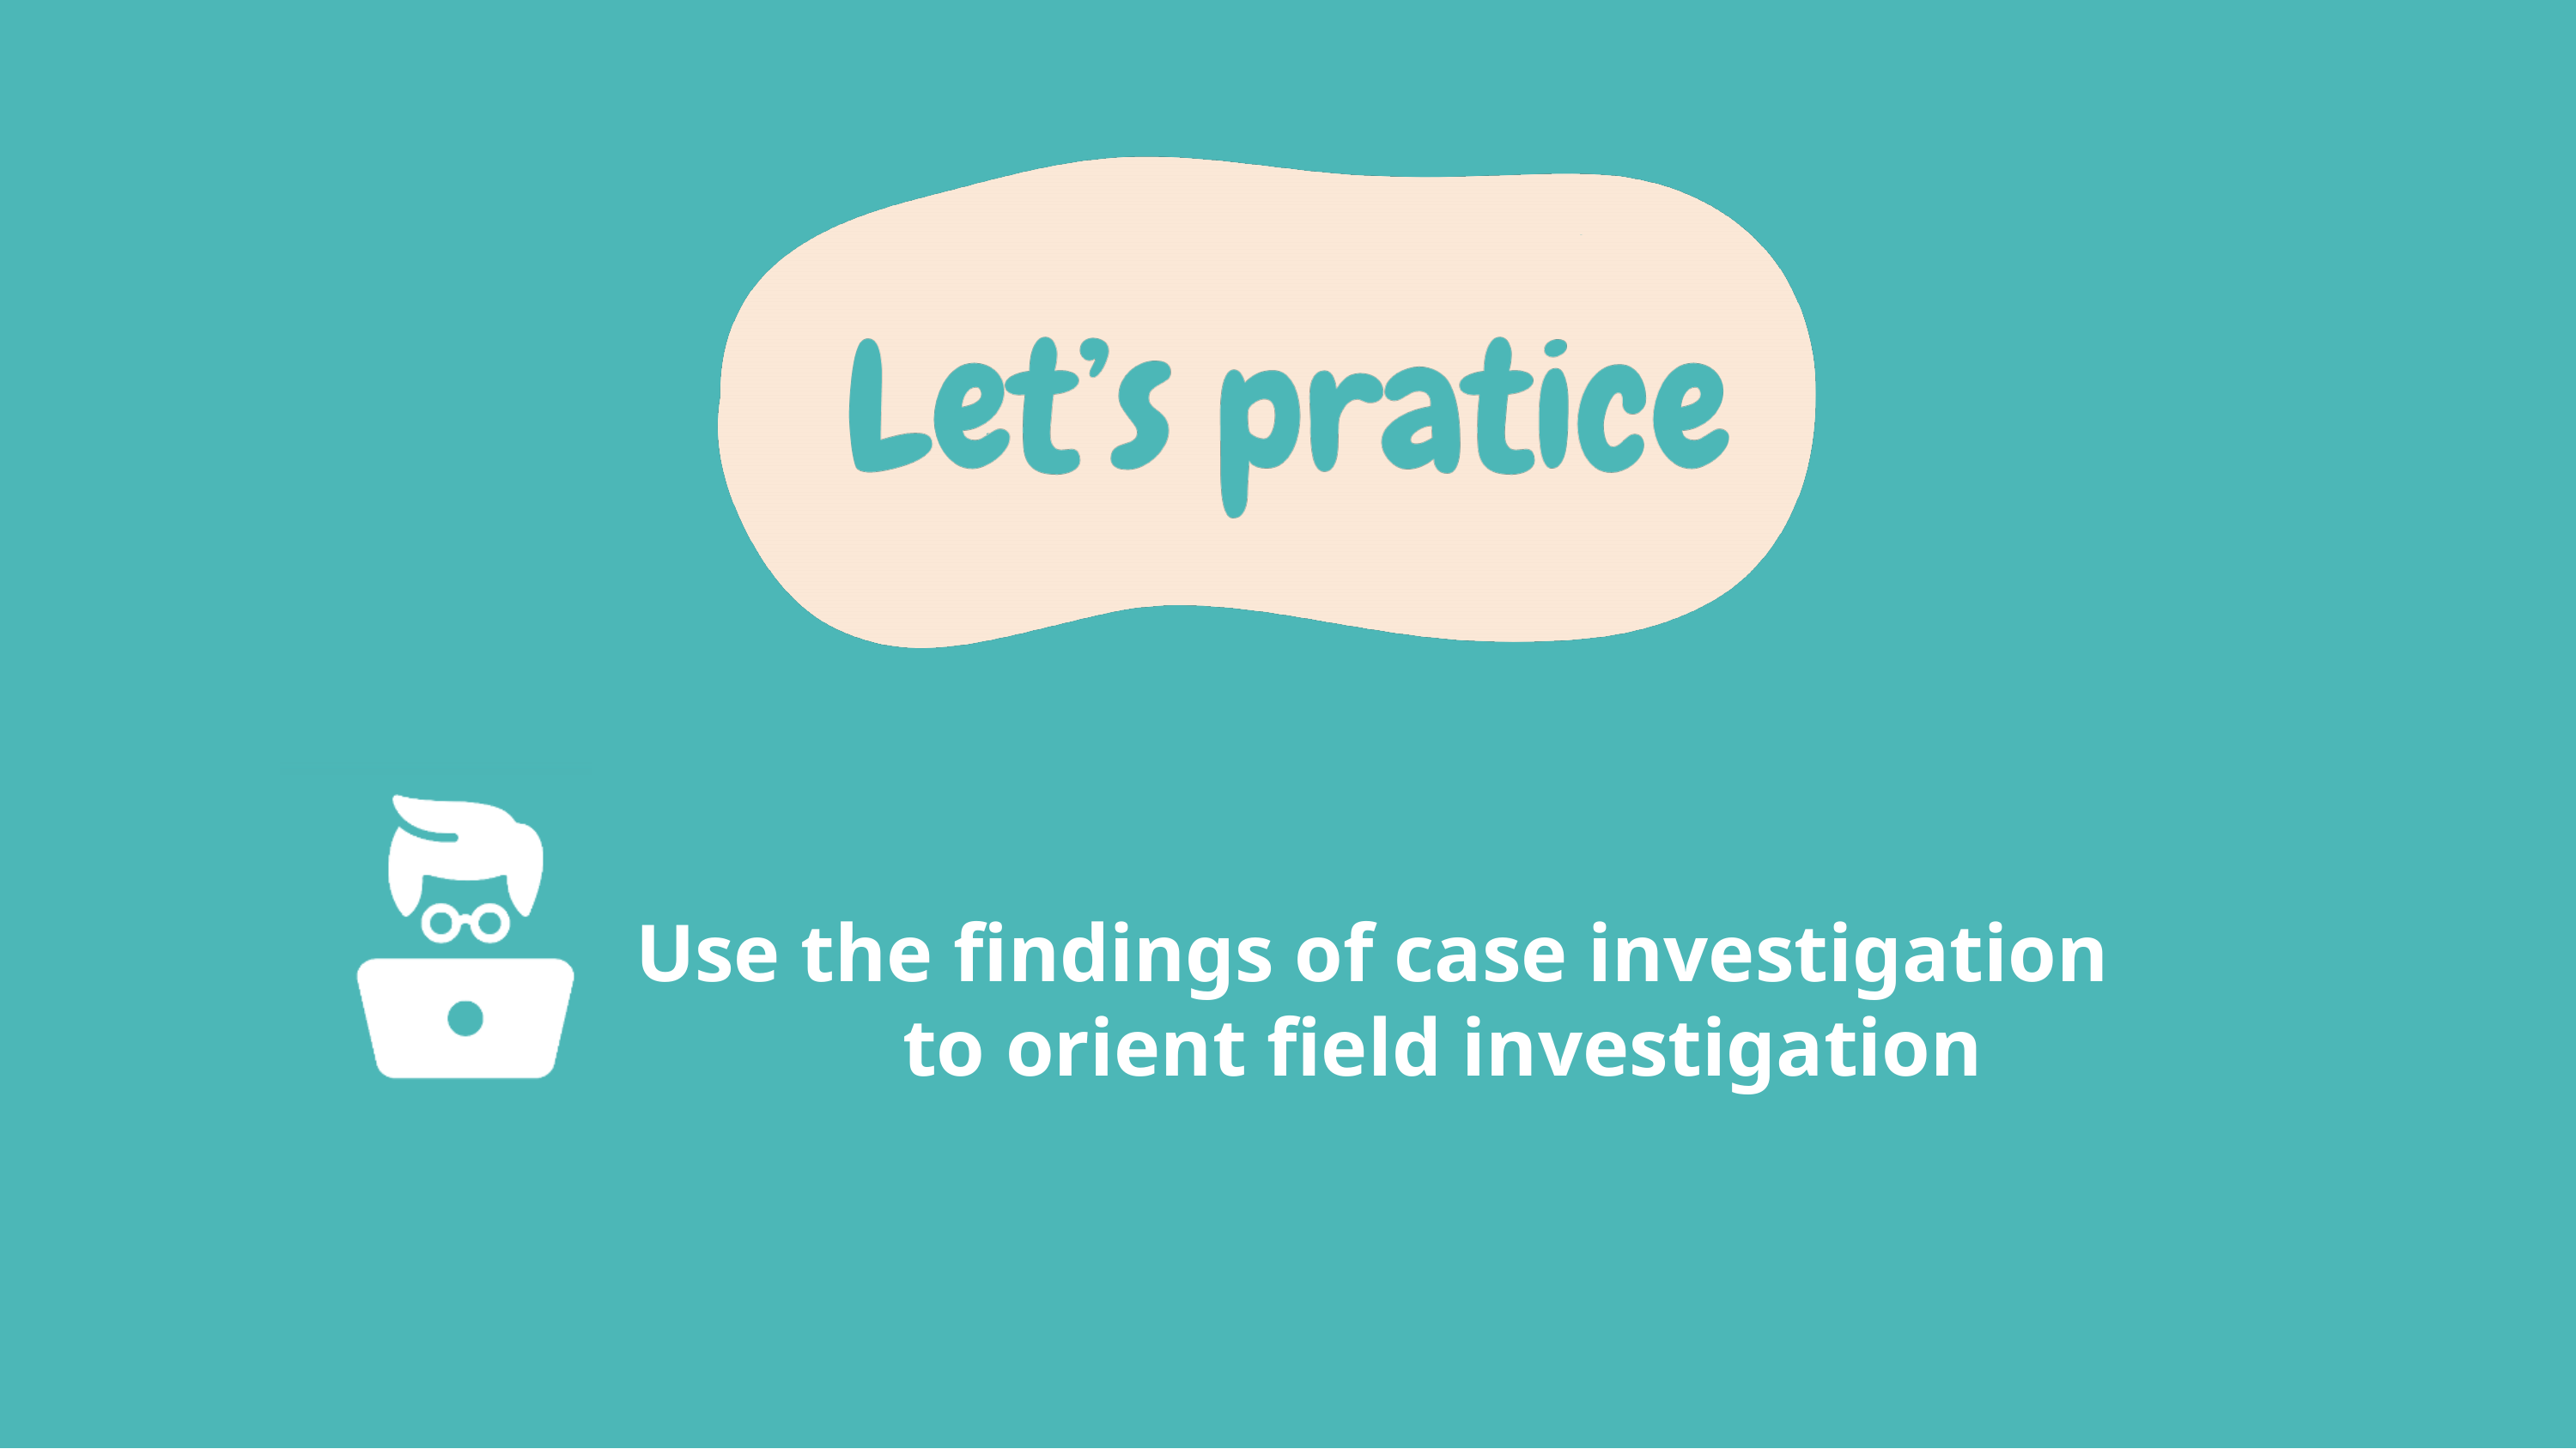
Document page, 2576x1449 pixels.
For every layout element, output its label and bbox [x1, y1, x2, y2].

picture [735, 250, 1838, 627]
text_box [0, 0, 2576, 1449]
picture [280, 762, 592, 1106]
